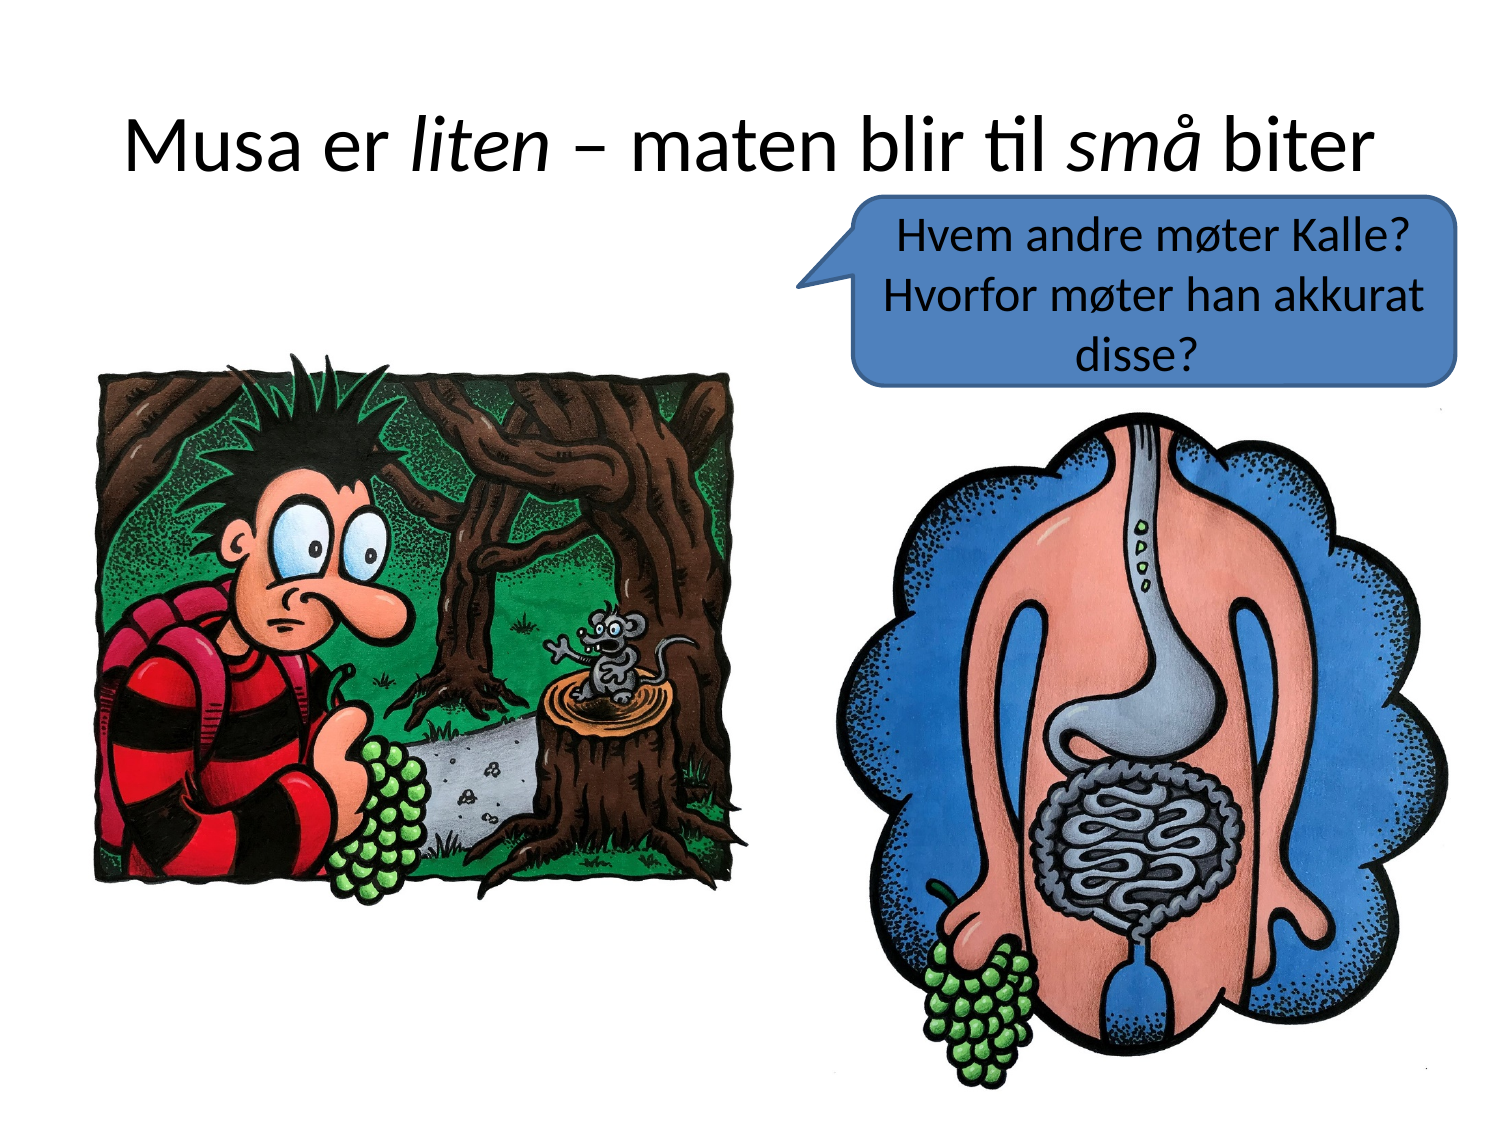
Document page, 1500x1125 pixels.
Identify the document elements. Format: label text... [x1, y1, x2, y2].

title Musa er liten – maten blir til små biter [75, 45, 1425, 233]
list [88, 349, 751, 908]
text_box Hvem andre møter Kalle? Hvorfor møter han akkurat disse? [796, 194, 1458, 388]
picture [832, 408, 1451, 1095]
